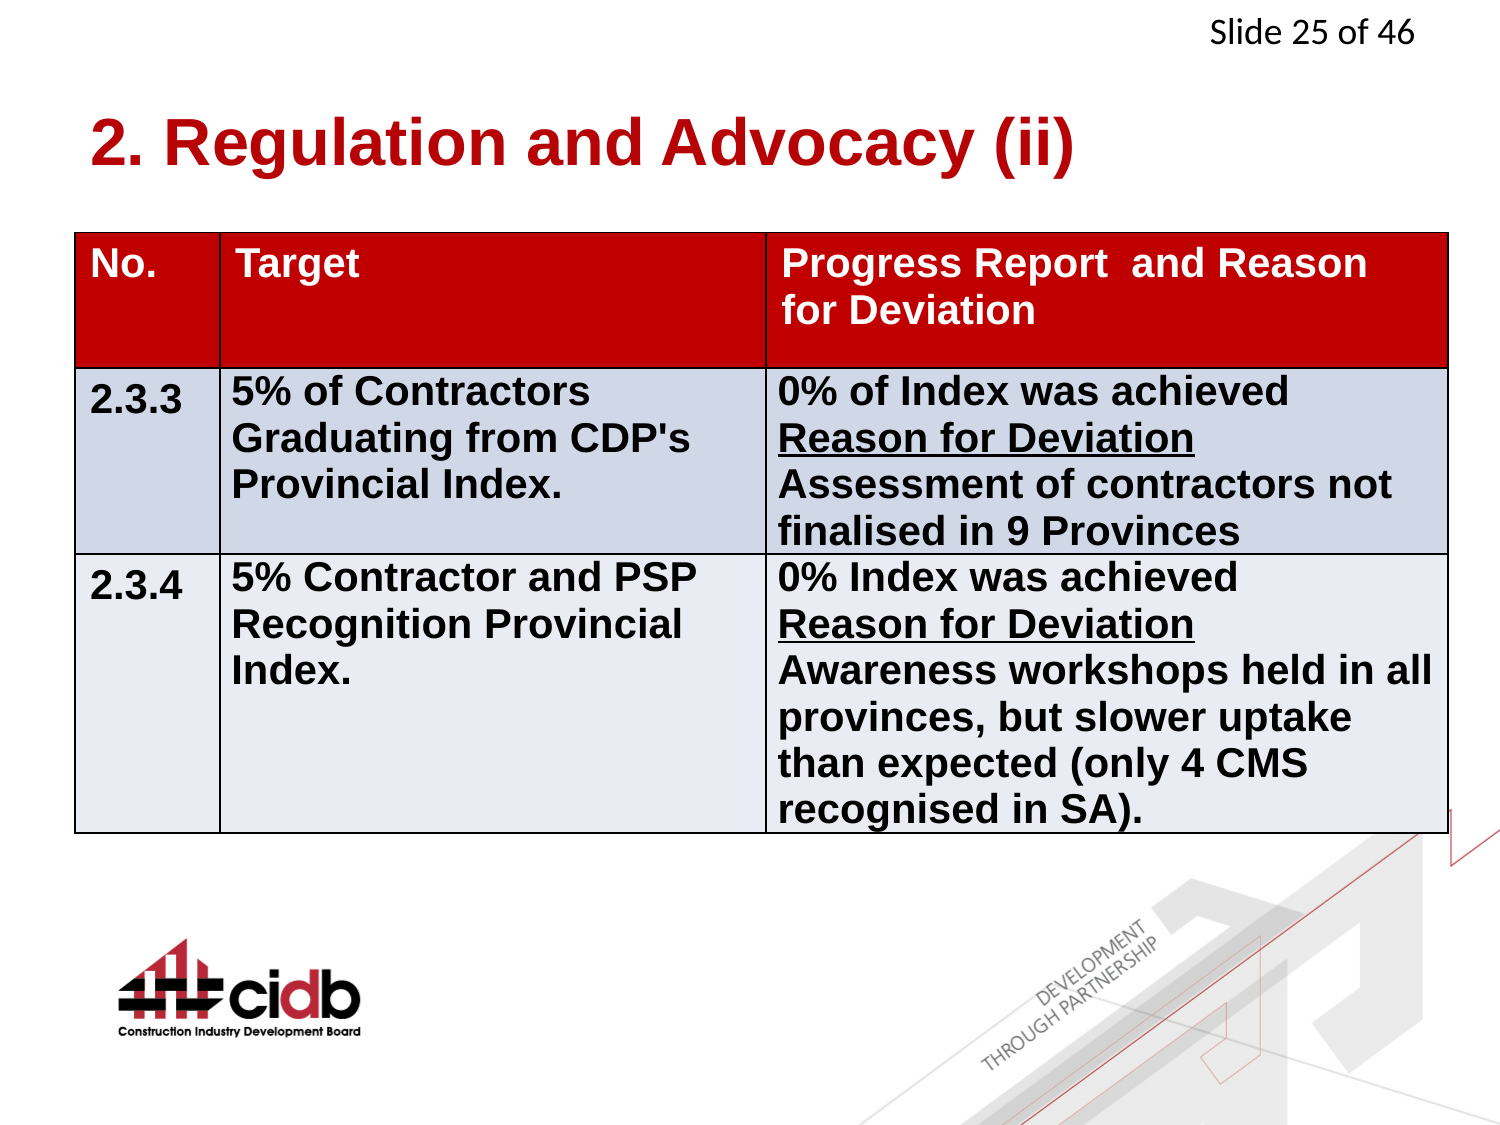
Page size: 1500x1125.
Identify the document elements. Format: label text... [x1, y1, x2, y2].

table_cell 5% of Contractors Graduating from CDP's Provincial Index. [221, 369, 765, 553]
picture [0, 0, 1500, 1125]
table_header No. [76, 233, 219, 367]
table_cell 2.3.4 [76, 555, 219, 832]
table_cell 5% Contractor and PSP Recognition Provincial Index. [221, 555, 765, 832]
title 2. Regulation and Advocacy (ii) [75, 45, 1475, 233]
table_cell 2.3.3 [76, 369, 219, 553]
table_header Progress Report and Reason for Deviation [767, 233, 1447, 367]
table_header Target [221, 233, 765, 367]
table_cell 0% of Index was achieved Reason for Deviation Assessment of contractors not finalised in 9 Provinces [767, 369, 1447, 553]
table_cell 0% Index was achieved Reason for Deviation Awareness workshops held in all provinces, but slower uptake than expected (only 4 CMS recognised in SA). [767, 555, 1447, 832]
